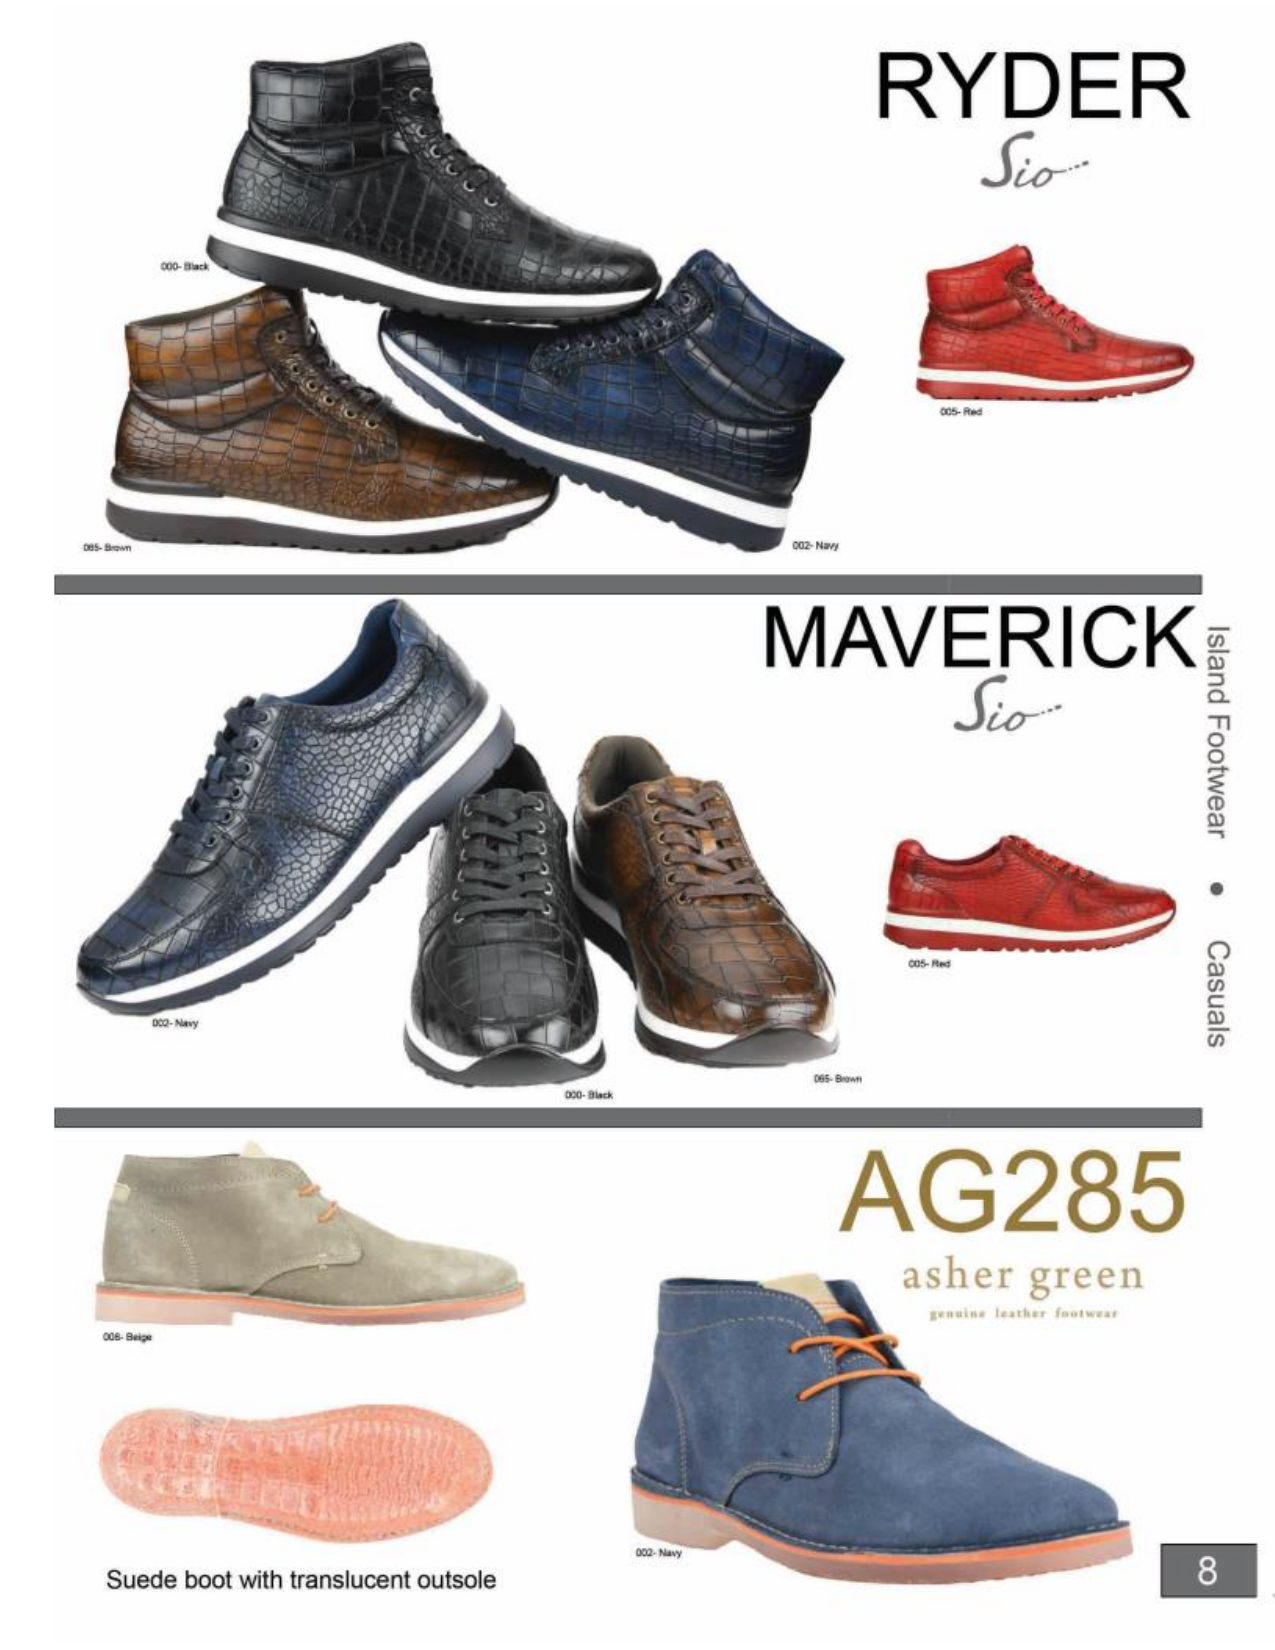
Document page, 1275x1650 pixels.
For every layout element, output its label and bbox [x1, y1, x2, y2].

text_box [53, 4, 1275, 1644]
